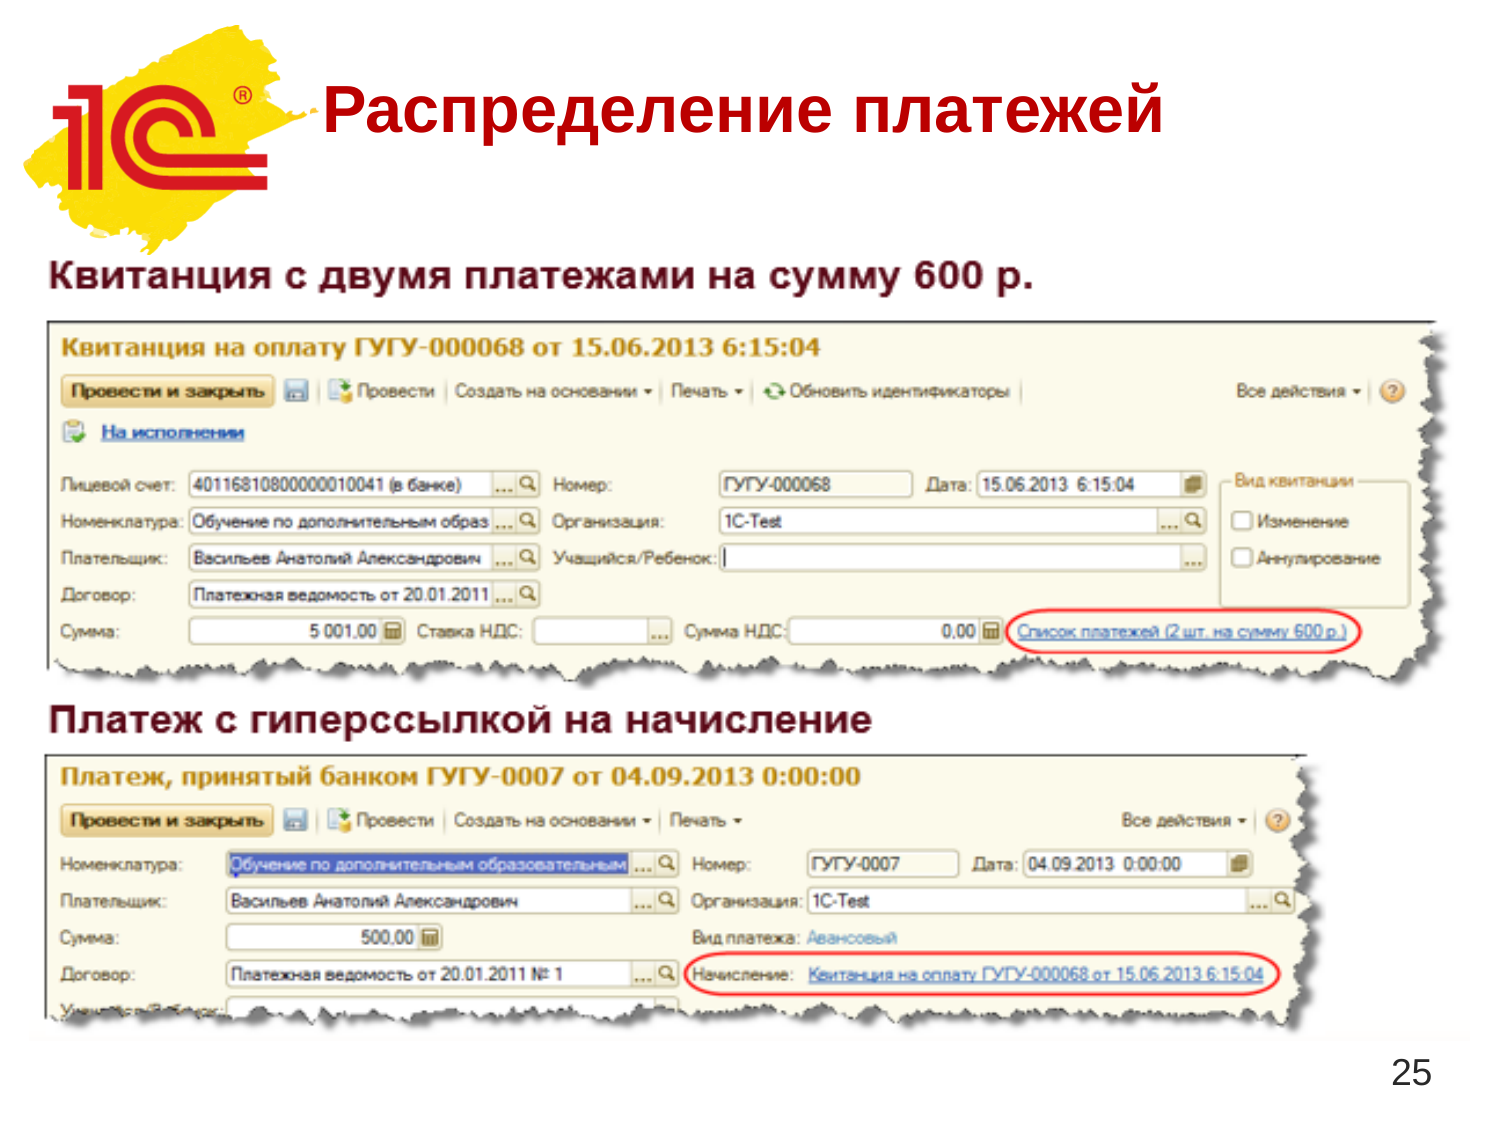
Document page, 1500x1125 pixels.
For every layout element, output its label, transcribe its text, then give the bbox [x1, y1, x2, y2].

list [29, 255, 1470, 1042]
slide_number 25 [1376, 1048, 1470, 1102]
title Распределение платежей [306, 24, 1460, 203]
picture [23, 25, 319, 256]
